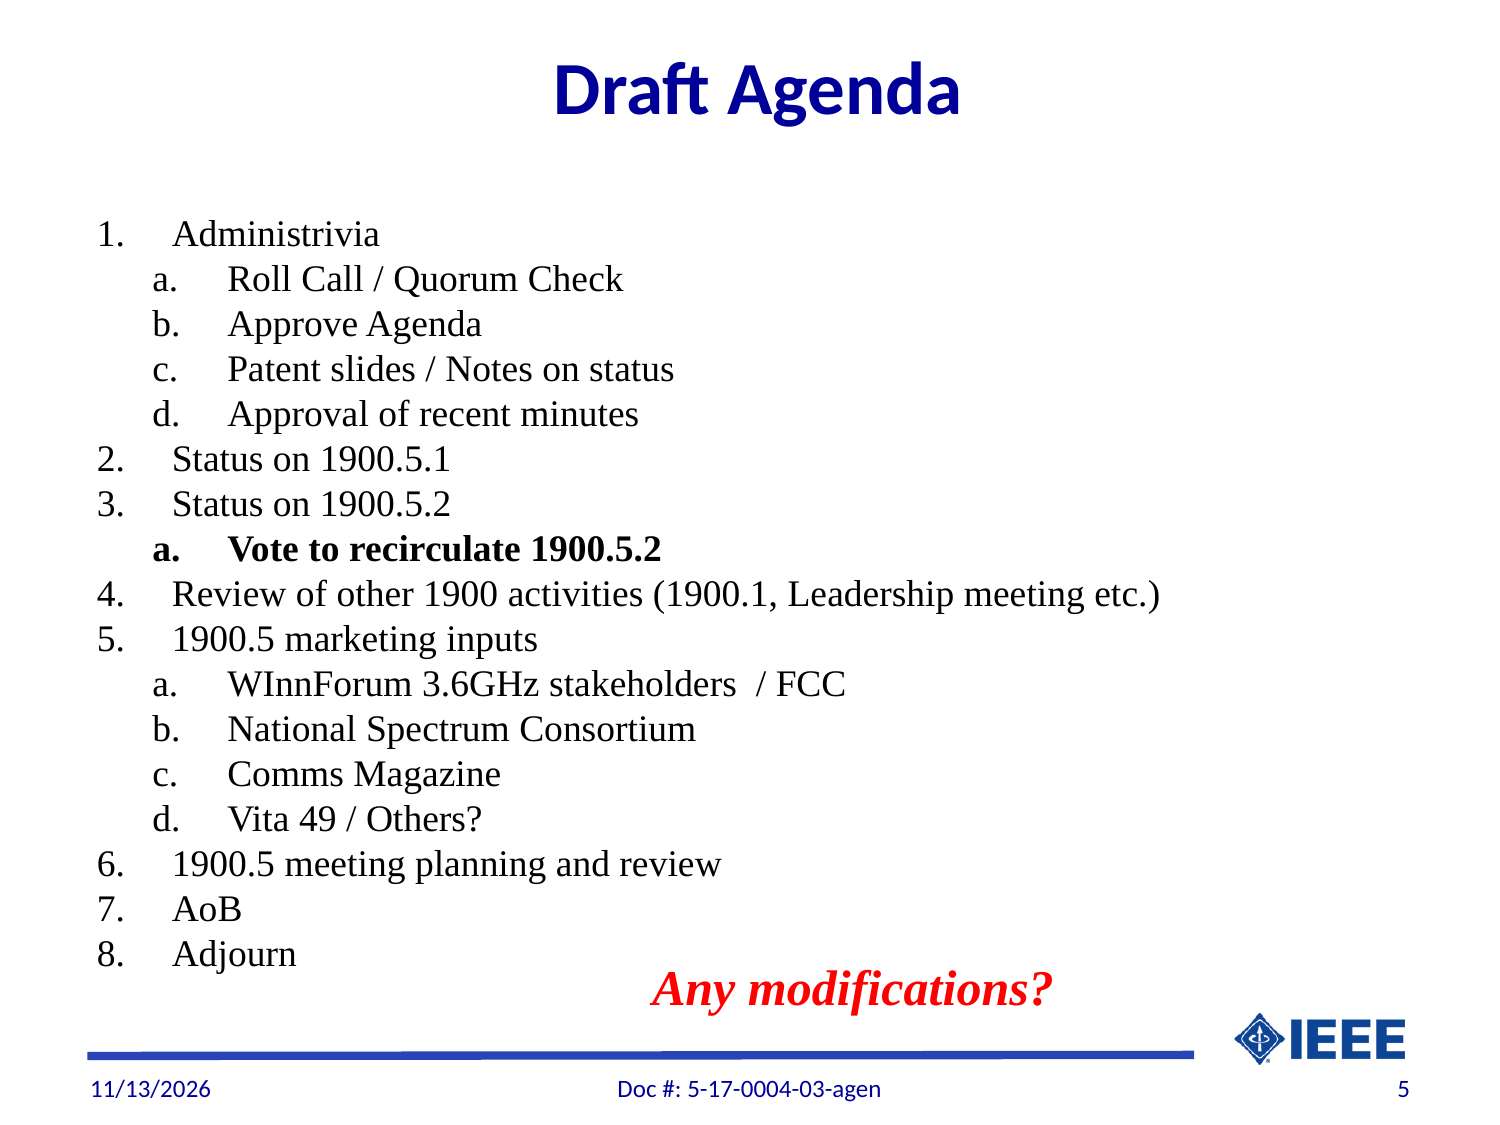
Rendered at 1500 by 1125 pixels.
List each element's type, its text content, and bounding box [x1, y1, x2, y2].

picture [1231, 1023, 1406, 1057]
text_box Any modifications? [637, 947, 1463, 1023]
footer Doc #: 5-17-0004-03-agen [512, 1057, 988, 1118]
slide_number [75, 1057, 425, 1118]
text_box Administrivia Roll Call / Quorum Check Approve Agenda Patent slides / Notes on status Approval of recent minutes Status on 1900.5.1 Status on 1900.5.2 Vote to recirculate 1900.5.2 Review of other 1900 activities (1900.1, Leadership meeting etc.) 1900.5 marketing inputs WInnForum 3.6GHz stakeholders / FCC National Spectrum Consortium Comms Magazine Vita 49 / Others? 1900.5 meeting planning and review AoB Adjourn [62, 201, 1438, 981]
title Draft Agenda [112, 6, 1388, 163]
slide_number 5 [1074, 1057, 1425, 1118]
